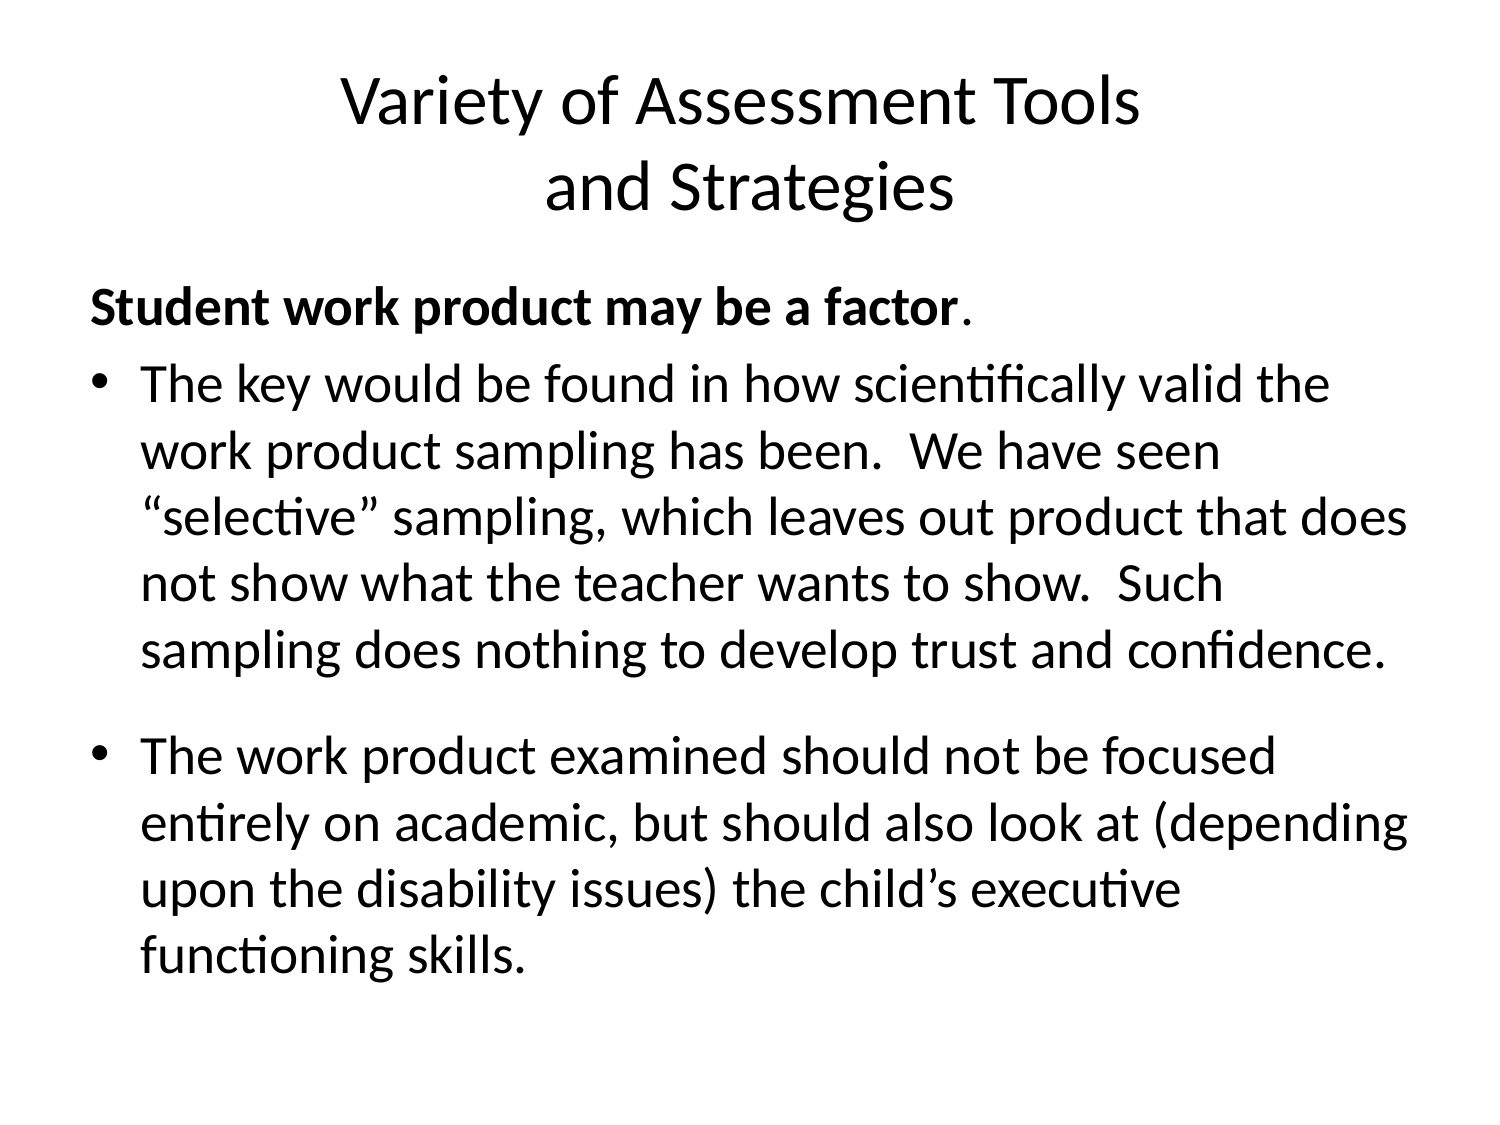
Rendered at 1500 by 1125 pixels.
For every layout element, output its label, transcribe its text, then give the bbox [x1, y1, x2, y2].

list Student work product may be a factor. The key would be found in how scientifically valid the work product sampling has been. We have seen “selective” sampling, which leaves out product that does not show what the teacher wants to show. Such sampling does nothing to develop trust and confidence. The work product examined should not be focused entirely on academic, but should also look at (depending upon the disability issues) the child’s executive functioning skills. [75, 262, 1425, 1005]
title Variety of Assessment Tools and Strategies [75, 45, 1425, 233]
